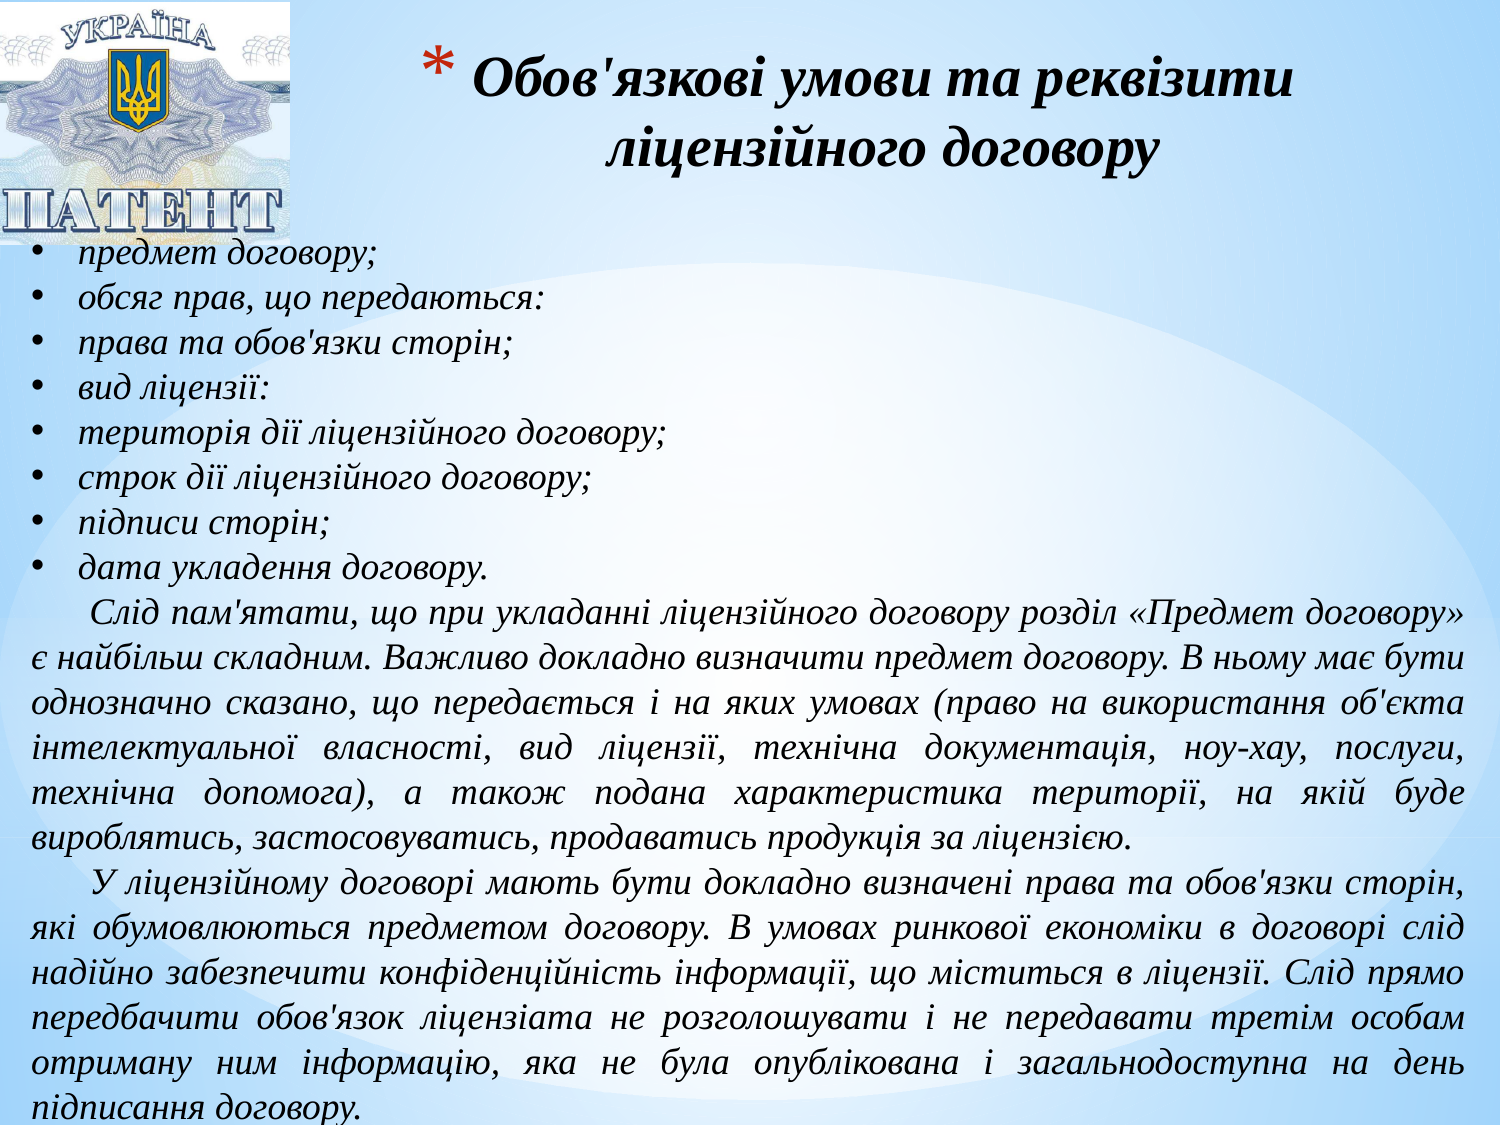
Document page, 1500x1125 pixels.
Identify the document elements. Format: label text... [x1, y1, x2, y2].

picture [0, 2, 290, 245]
text_box предмет договору; обсяг прав, що передаються: права та обов'язки сторін; вид ліцензії: територія дії ліцензійного договору; строк дії ліцензійного договору; підписи сторін; дата укладення договору. Слід пам'ятати, що при укладанні ліцензійного договору розділ «Предмет договору» є найбільш складним. Важливо докладно визначити предмет договору. В ньому має бути однозначно сказано, що передається і на яких умовах (право на використання об'єкта інтелектуальної власності, вид ліцензії, технічна документація, ноу-хау, послуги, технічна допомога), а також подана характеристика території, на якій буде вироблятись, застосовуватись, продаватись продукція за ліцензією. У ліцензійному договорі мають бути докладно визначені права та обов'язки сторін, які обумовлюються предметом договору. В умовах ринкової економіки в договорі слід надійно забезпечити конфіденційність інформації, що міститься в ліцензії. Слід прямо передбачити обов'язок ліцензіата не розголошувати і не передавати третім особам отриману ним інформацію, яка не була опублікована і загальнодоступна на день підписання договору. [16, 219, 1481, 1125]
title Обов'язкові умови та реквізити ліцензійного договору [295, 30, 1427, 209]
